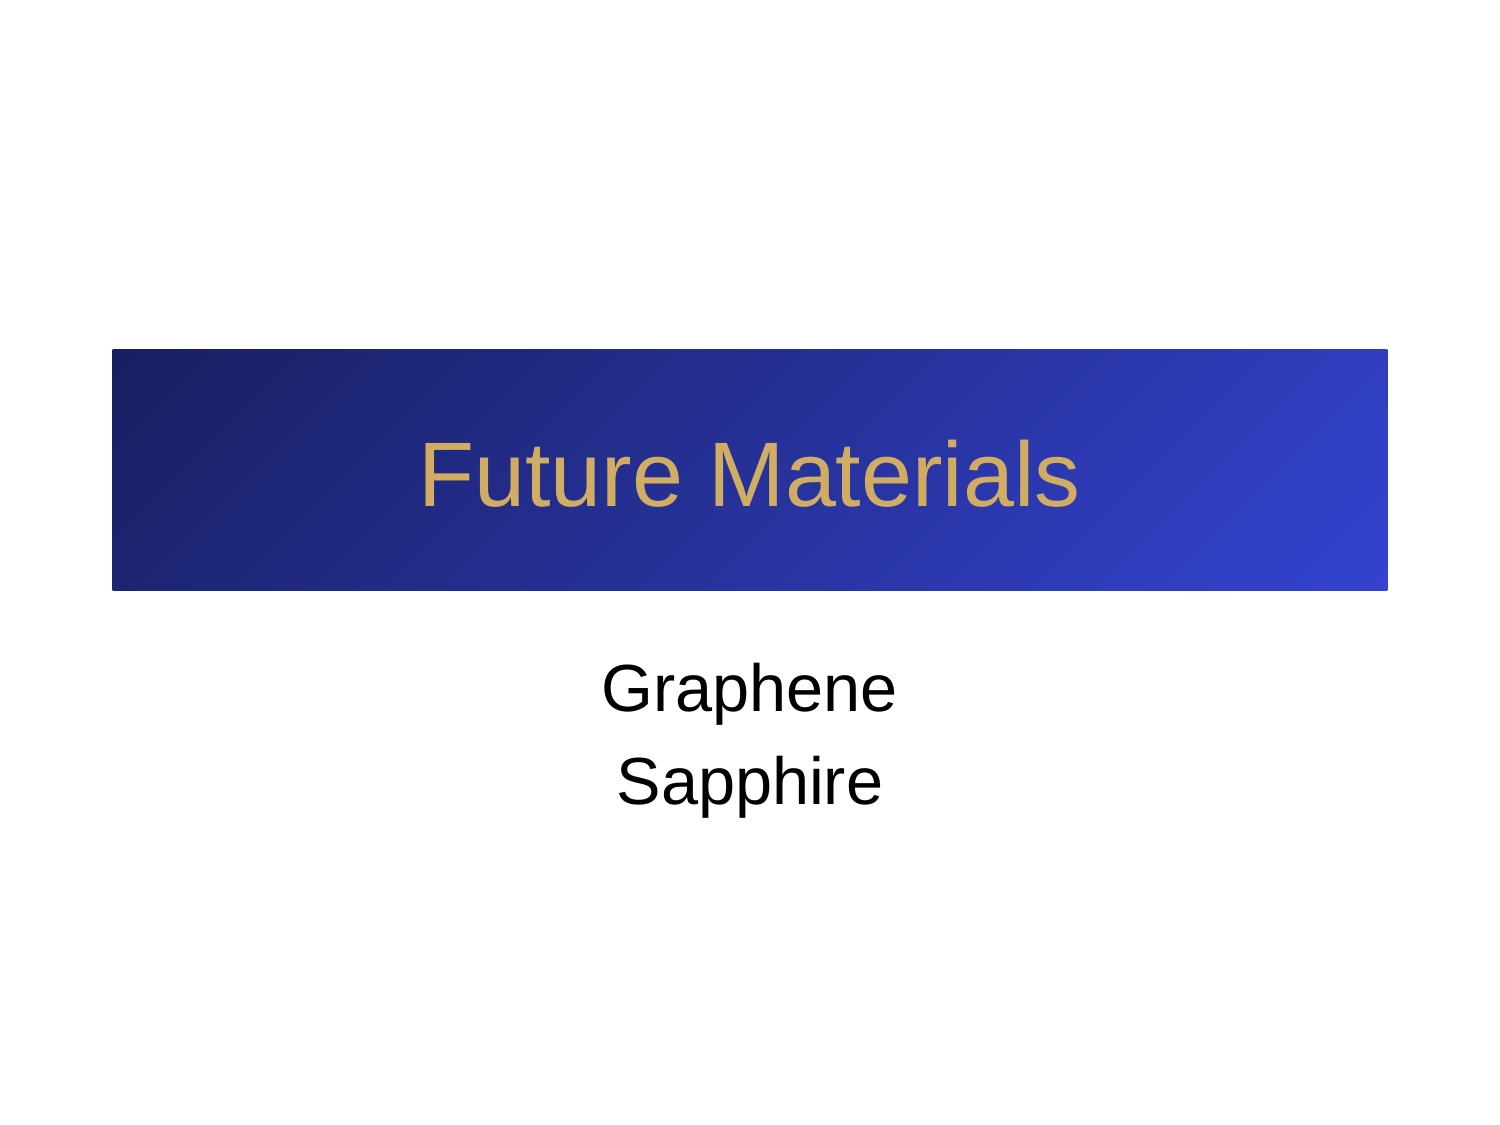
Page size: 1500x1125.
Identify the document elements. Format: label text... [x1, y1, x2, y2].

title Future Materials [112, 349, 1388, 591]
subtitle Graphene Sapphire [224, 637, 1276, 926]
